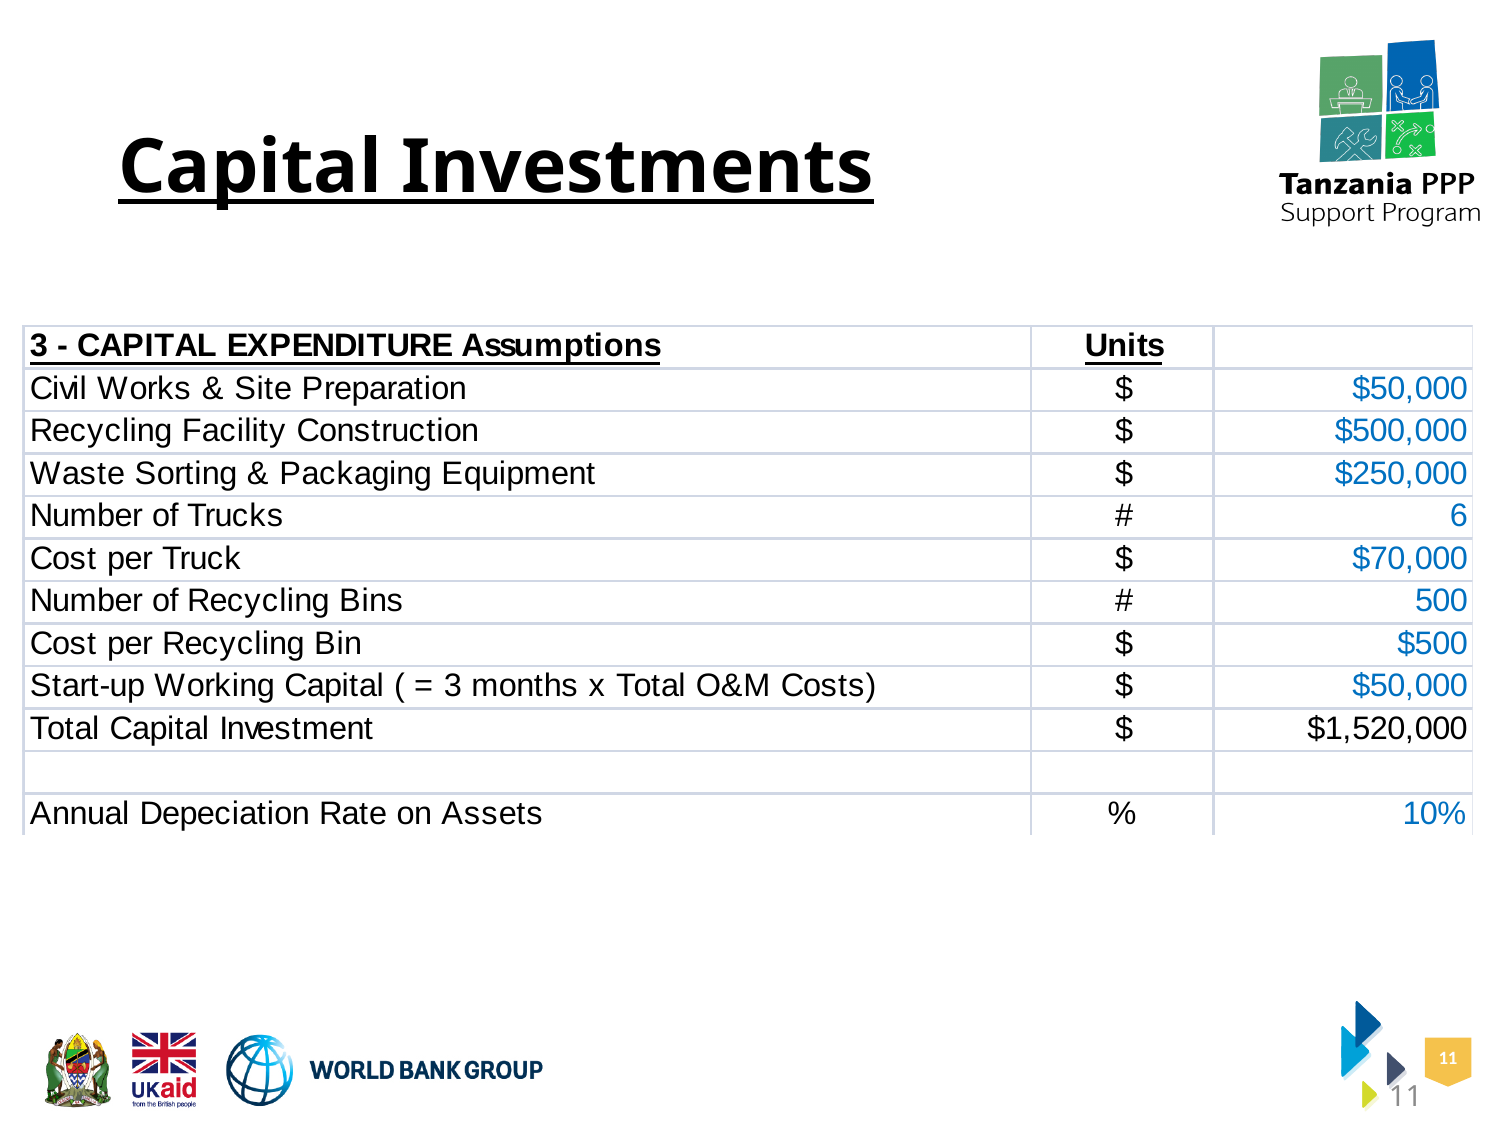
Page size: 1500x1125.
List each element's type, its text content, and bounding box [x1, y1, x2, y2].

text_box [22, 324, 1475, 838]
slide_number 11 [1125, 1050, 1438, 1125]
picture [14, 1021, 569, 1125]
title Capital Investments [103, 59, 1397, 278]
picture [1338, 1000, 1411, 1050]
